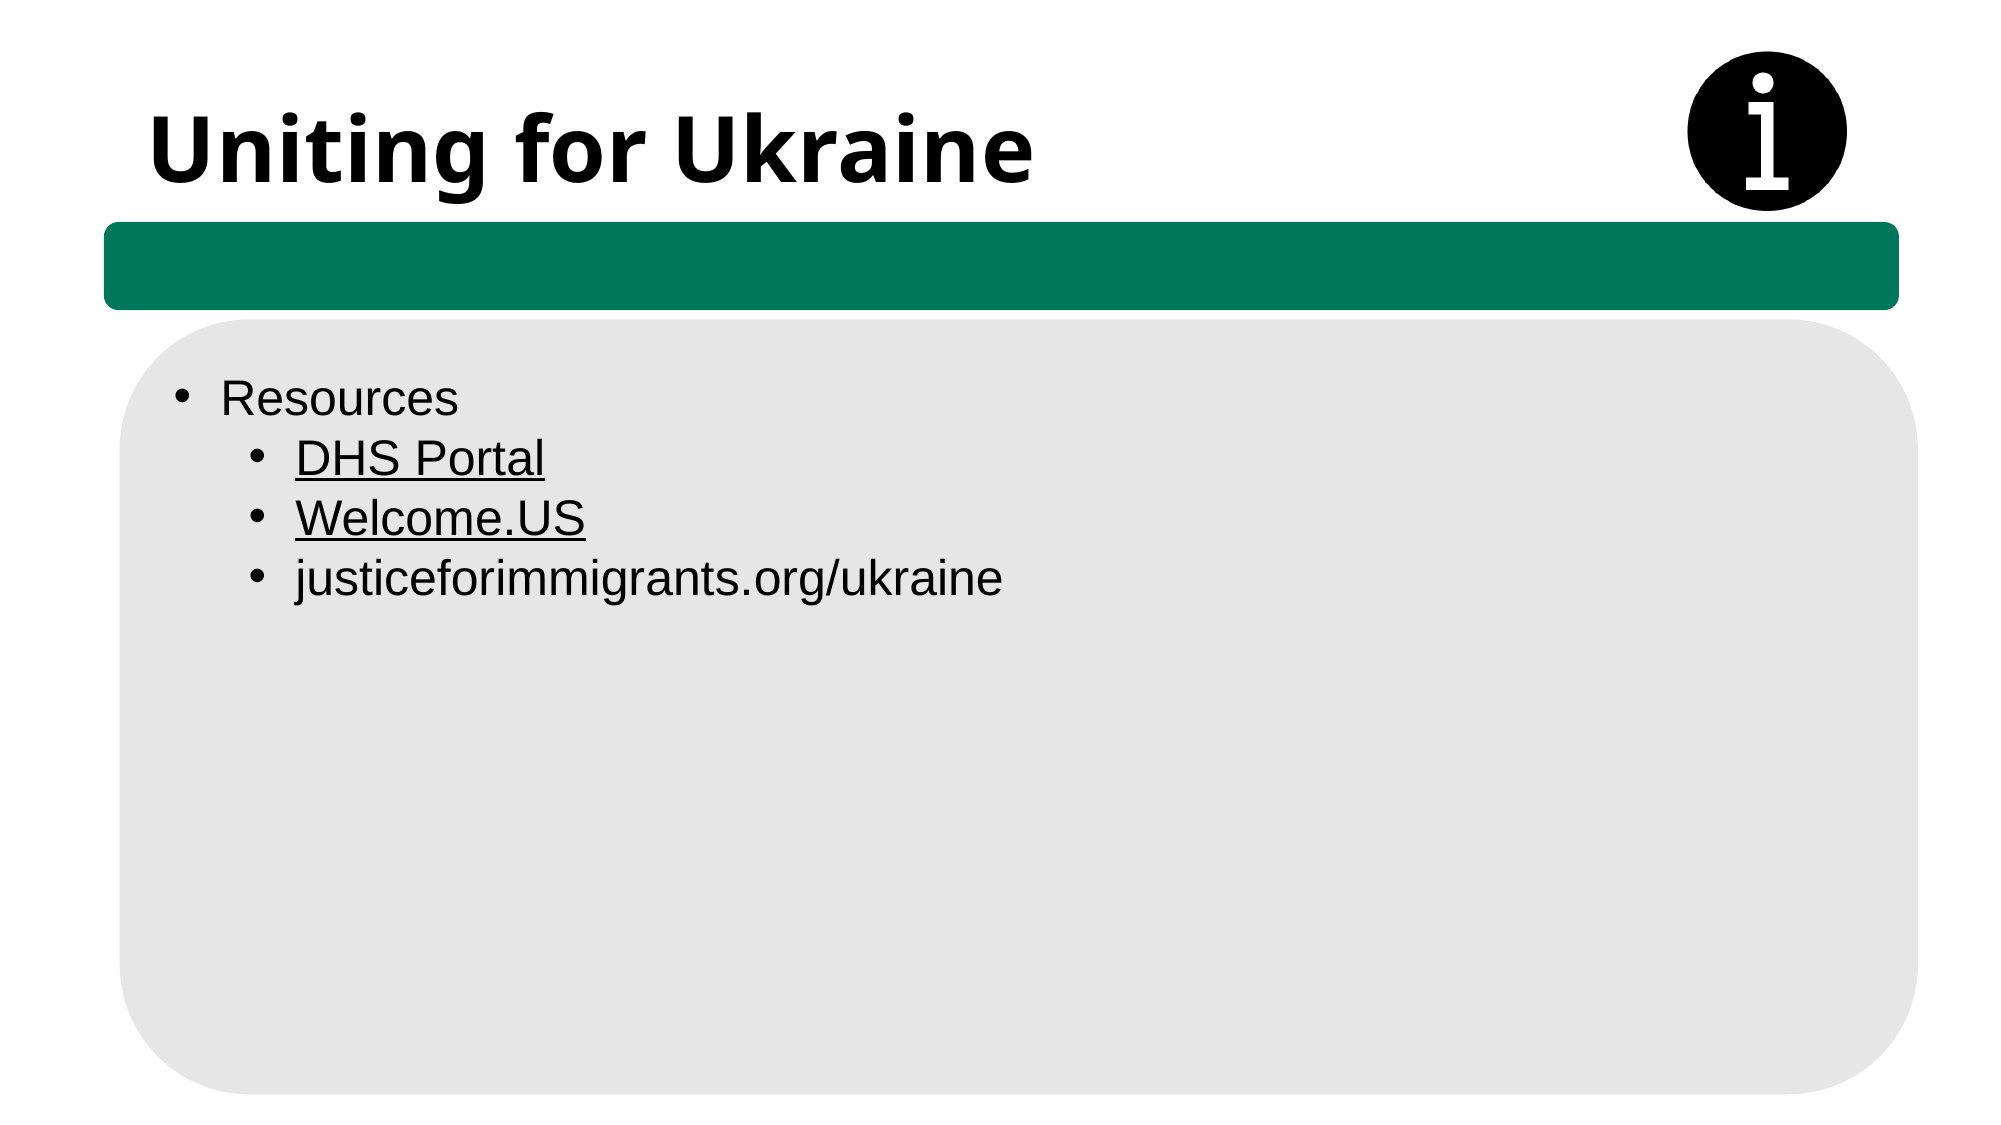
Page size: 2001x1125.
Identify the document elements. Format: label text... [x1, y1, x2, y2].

text_box Uniting for Ukraine [132, 83, 1132, 318]
text_box [1132, 220, 1901, 312]
text_box [102, 220, 132, 312]
picture [1666, 30, 1868, 232]
text_box Resources DHS Portal Welcome.US justiceforimmigrants.org/ukraine [119, 319, 1918, 1095]
